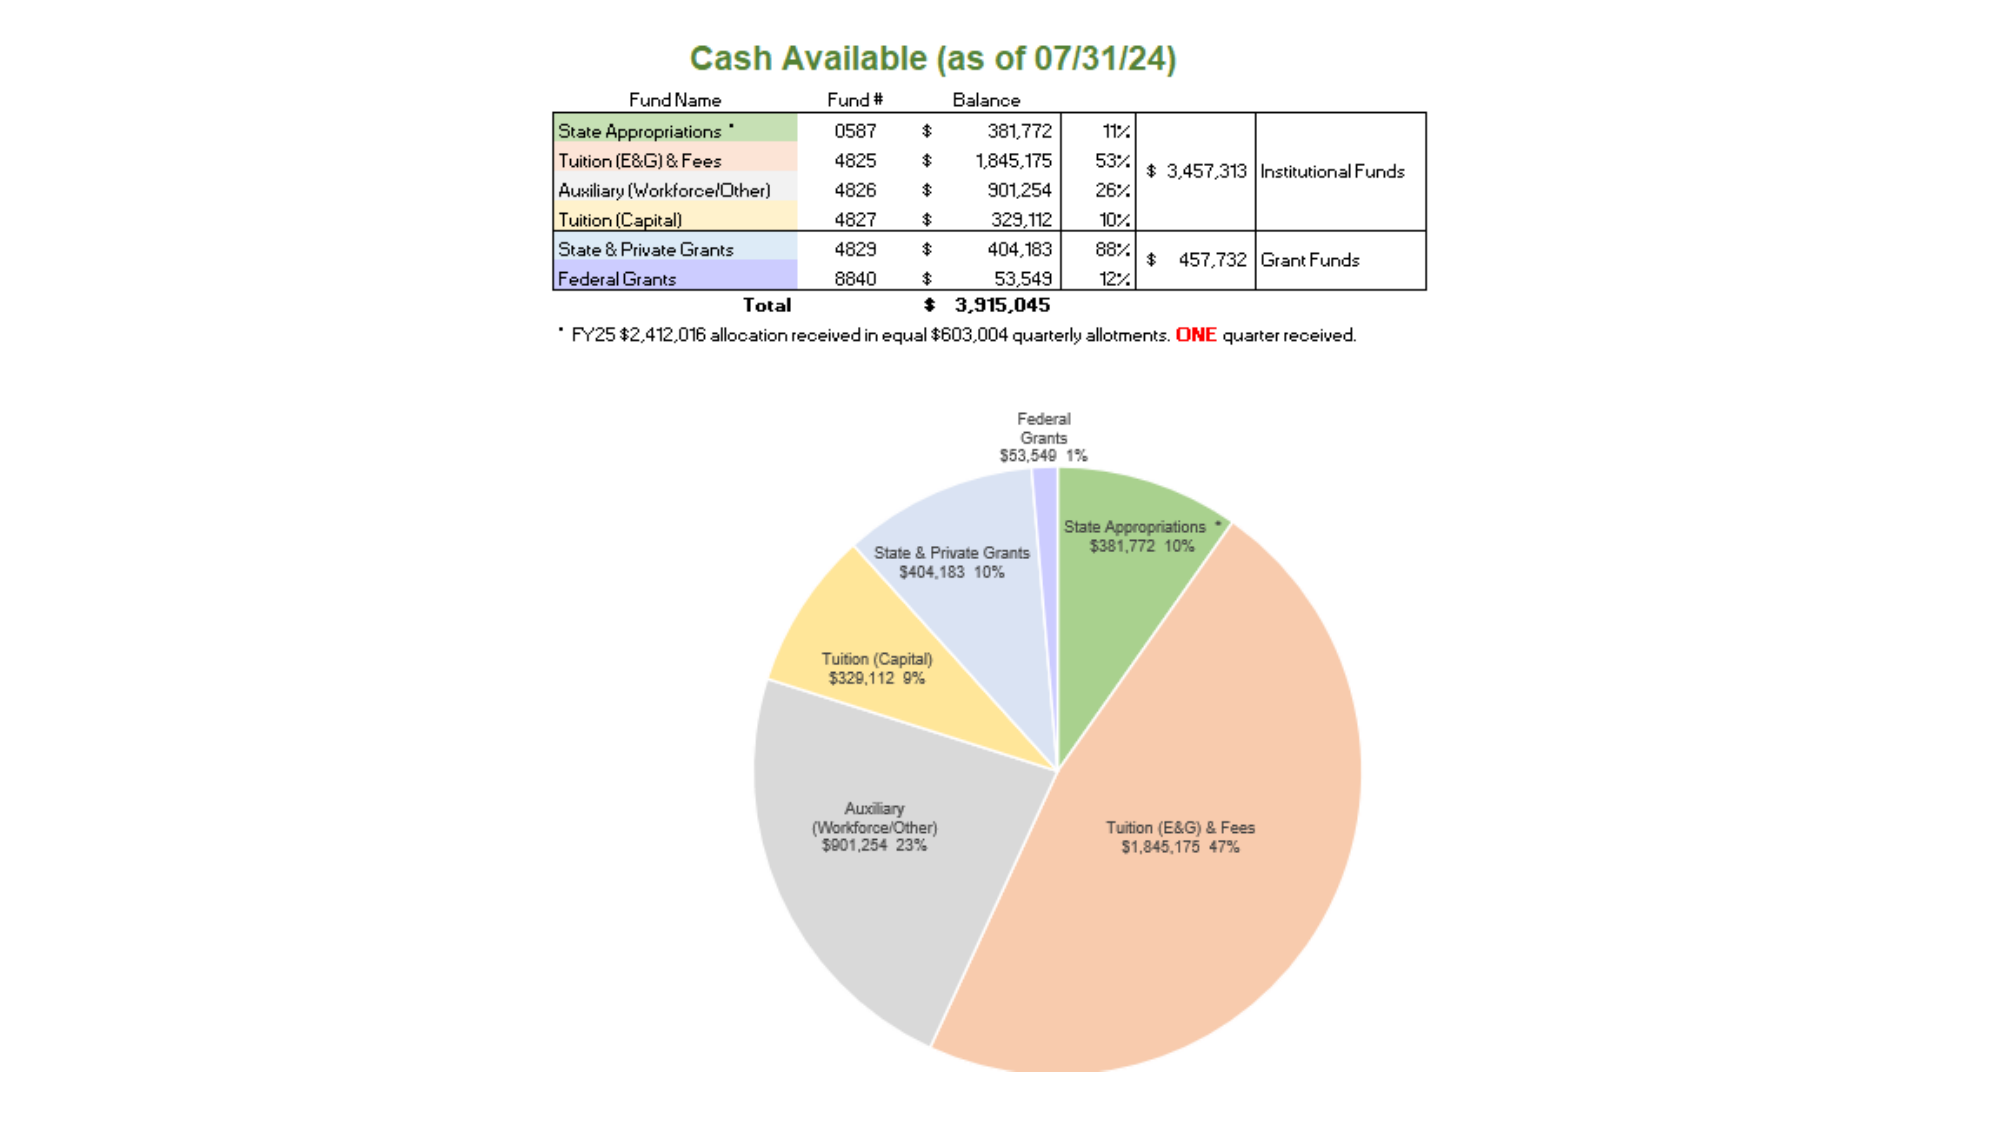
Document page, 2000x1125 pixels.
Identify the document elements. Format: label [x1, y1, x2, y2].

picture [536, 38, 1451, 1073]
